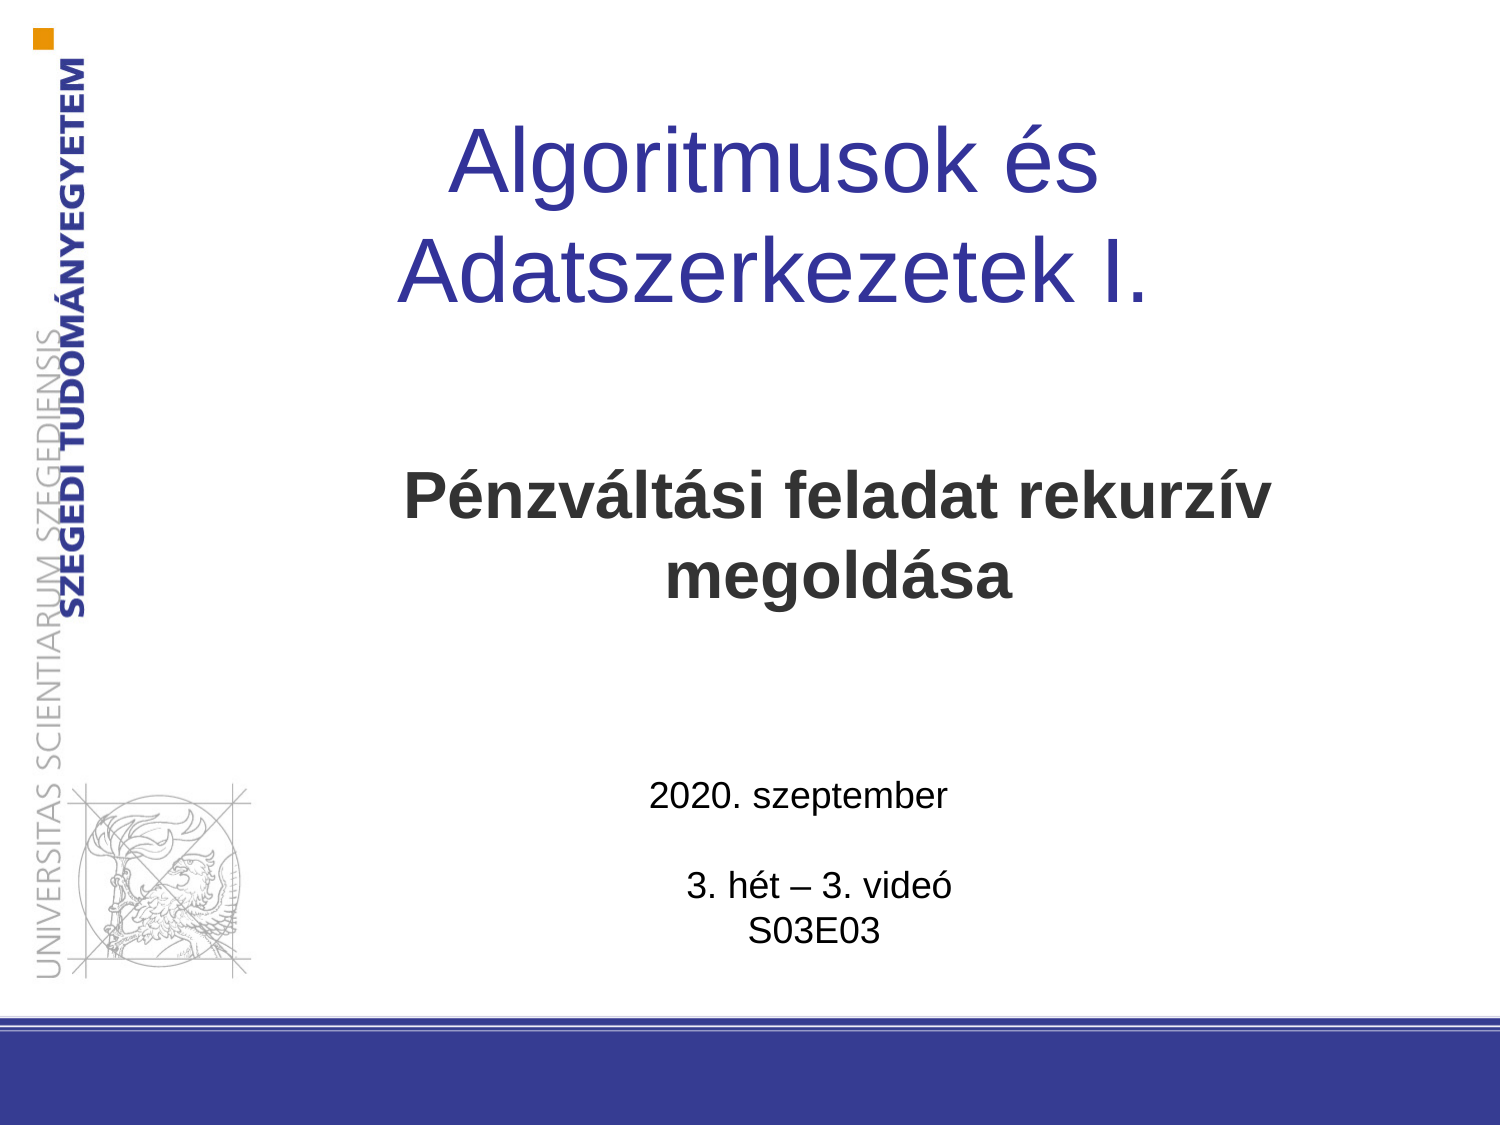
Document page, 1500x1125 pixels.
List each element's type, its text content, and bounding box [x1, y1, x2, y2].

text_box Pénzváltási feladat rekurzív megoldása [253, 444, 1424, 732]
text_box 2020. szeptember 3. hét – 3. videó S03E03 [633, 763, 1005, 824]
text_box Algoritmusok és Adatszerkezetek I. [137, 90, 1413, 332]
picture [0, 0, 1500, 1125]
